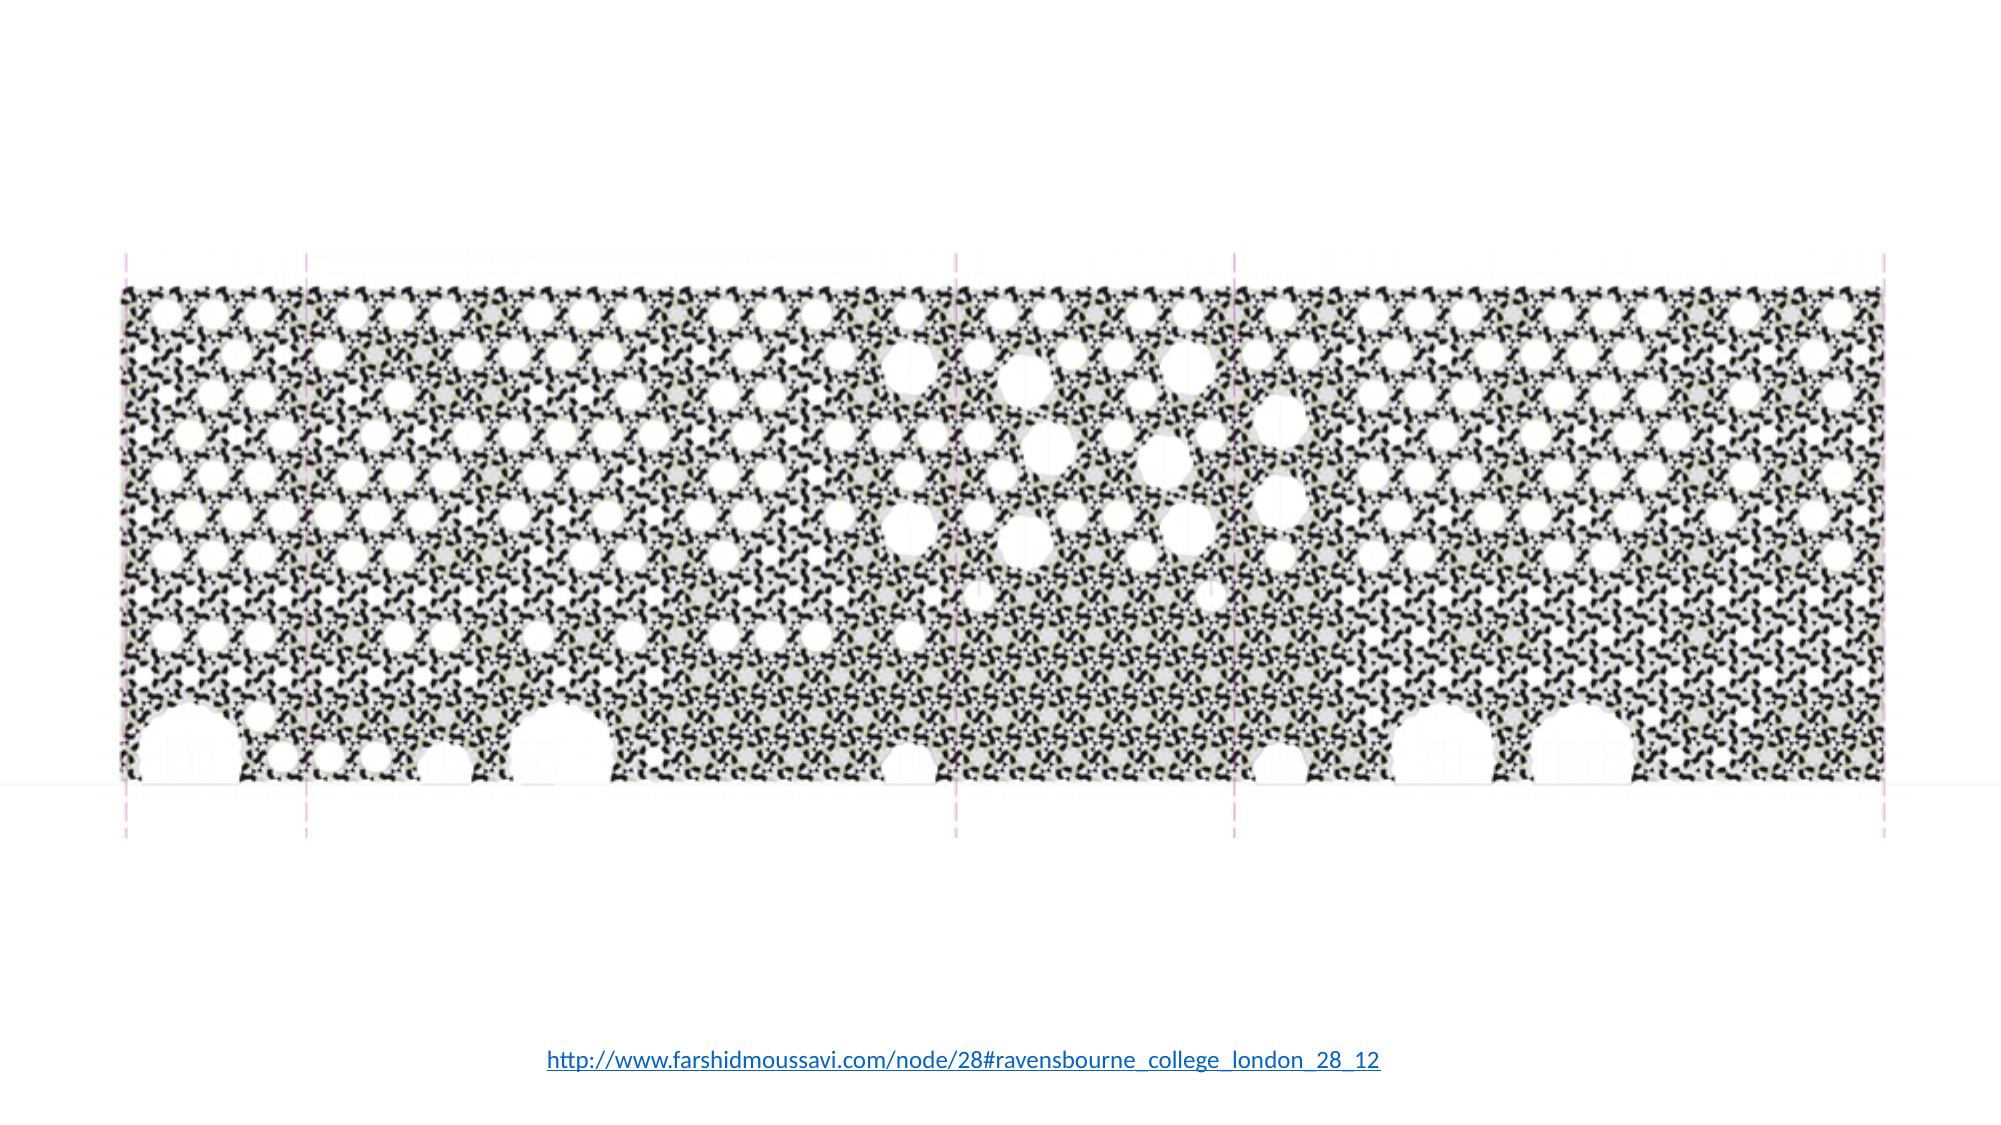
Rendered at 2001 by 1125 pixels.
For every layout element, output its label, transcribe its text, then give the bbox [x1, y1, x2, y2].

text_box http://www.farshidmoussavi.com/node/28#ravensbourne_college_london_28_12 [532, 1035, 1475, 1081]
picture [0, 248, 2000, 838]
